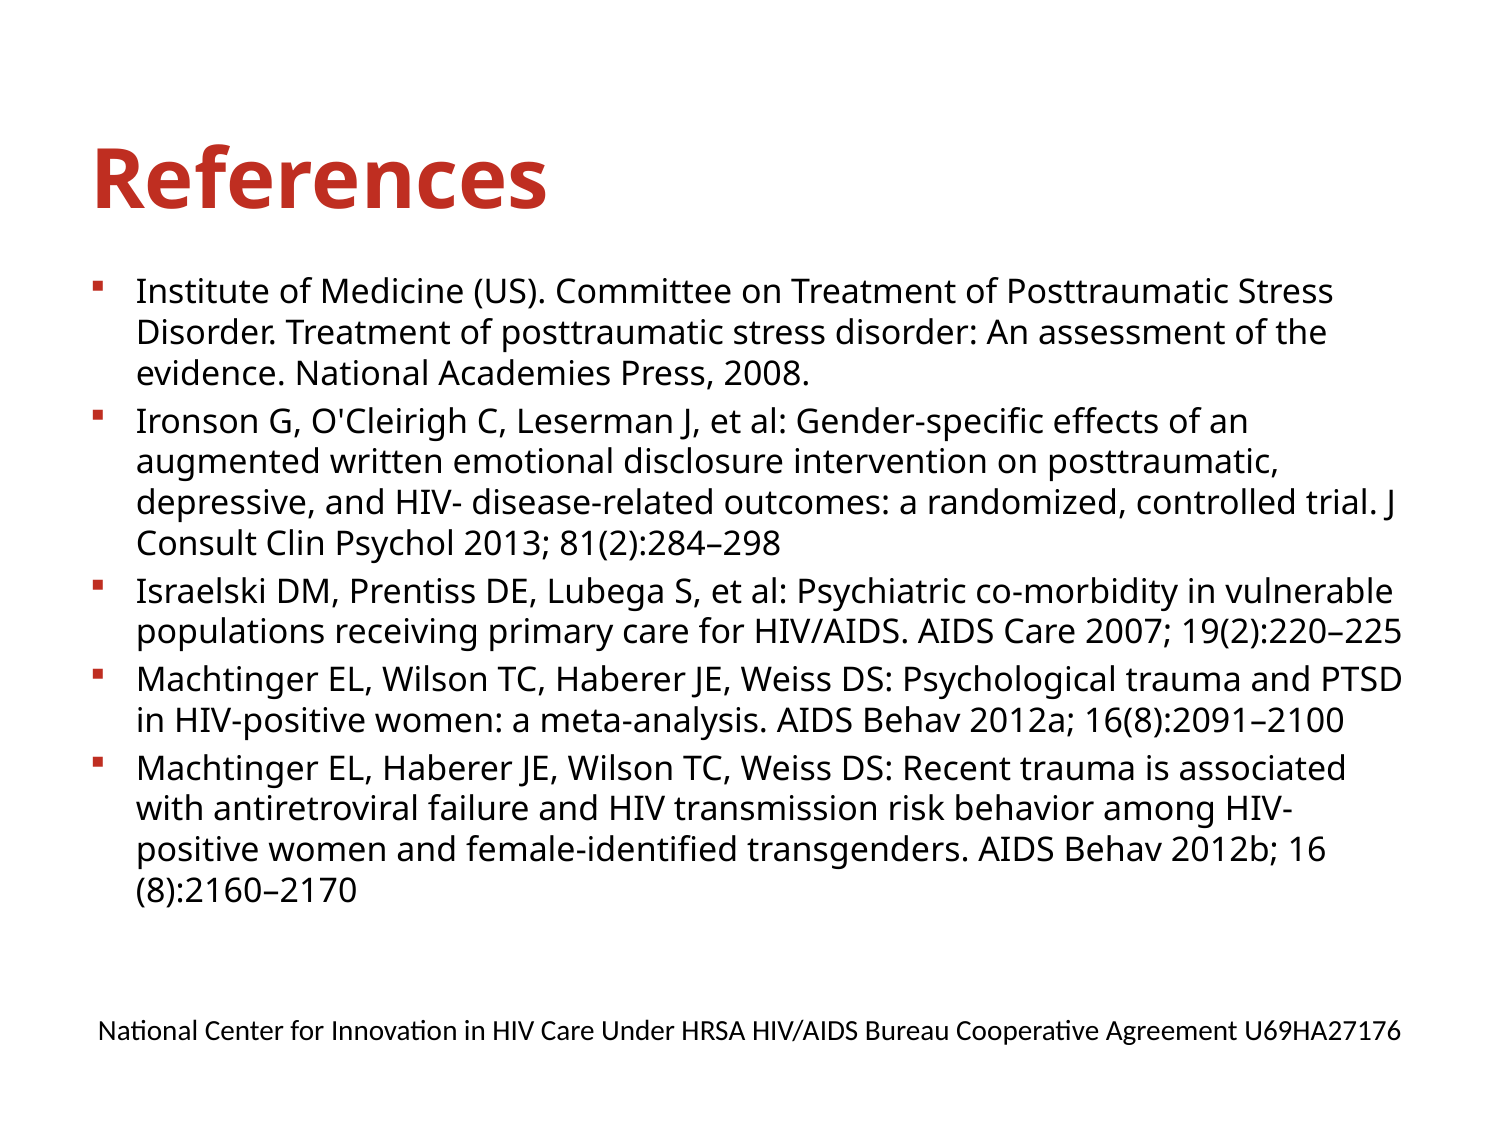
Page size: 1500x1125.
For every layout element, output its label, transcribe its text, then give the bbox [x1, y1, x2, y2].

list Institute of Medicine (US). Committee on Treatment of Posttraumatic Stress Disorder. Treatment of posttraumatic stress disorder: An assessment of the evidence. National Academies Press, 2008. Ironson G, O'Cleirigh C, Leserman J, et al: Gender-specific effects of an augmented written emotional disclosure intervention on posttraumatic, depressive, and HIV- disease-related outcomes: a randomized, controlled trial. J Consult Clin Psychol 2013; 81(2):284–298 Israelski DM, Prentiss DE, Lubega S, et al: Psychiatric co-morbidity in vulnerable populations receiving primary care for HIV/AIDS. AIDS Care 2007; 19(2):220–225 Machtinger EL, Wilson TC, Haberer JE, Weiss DS: Psychological trauma and PTSD in HIV-positive women: a meta-analysis. AIDS Behav 2012a; 16(8):2091–2100 Machtinger EL, Haberer JE, Wilson TC, Weiss DS: Recent trauma is associated with antiretroviral failure and HIV transmission risk behavior among HIV-positive women and female-identified transgenders. AIDS Behav 2012b; 16 (8):2160–2170 [75, 262, 1425, 1005]
title References [75, 45, 1425, 233]
